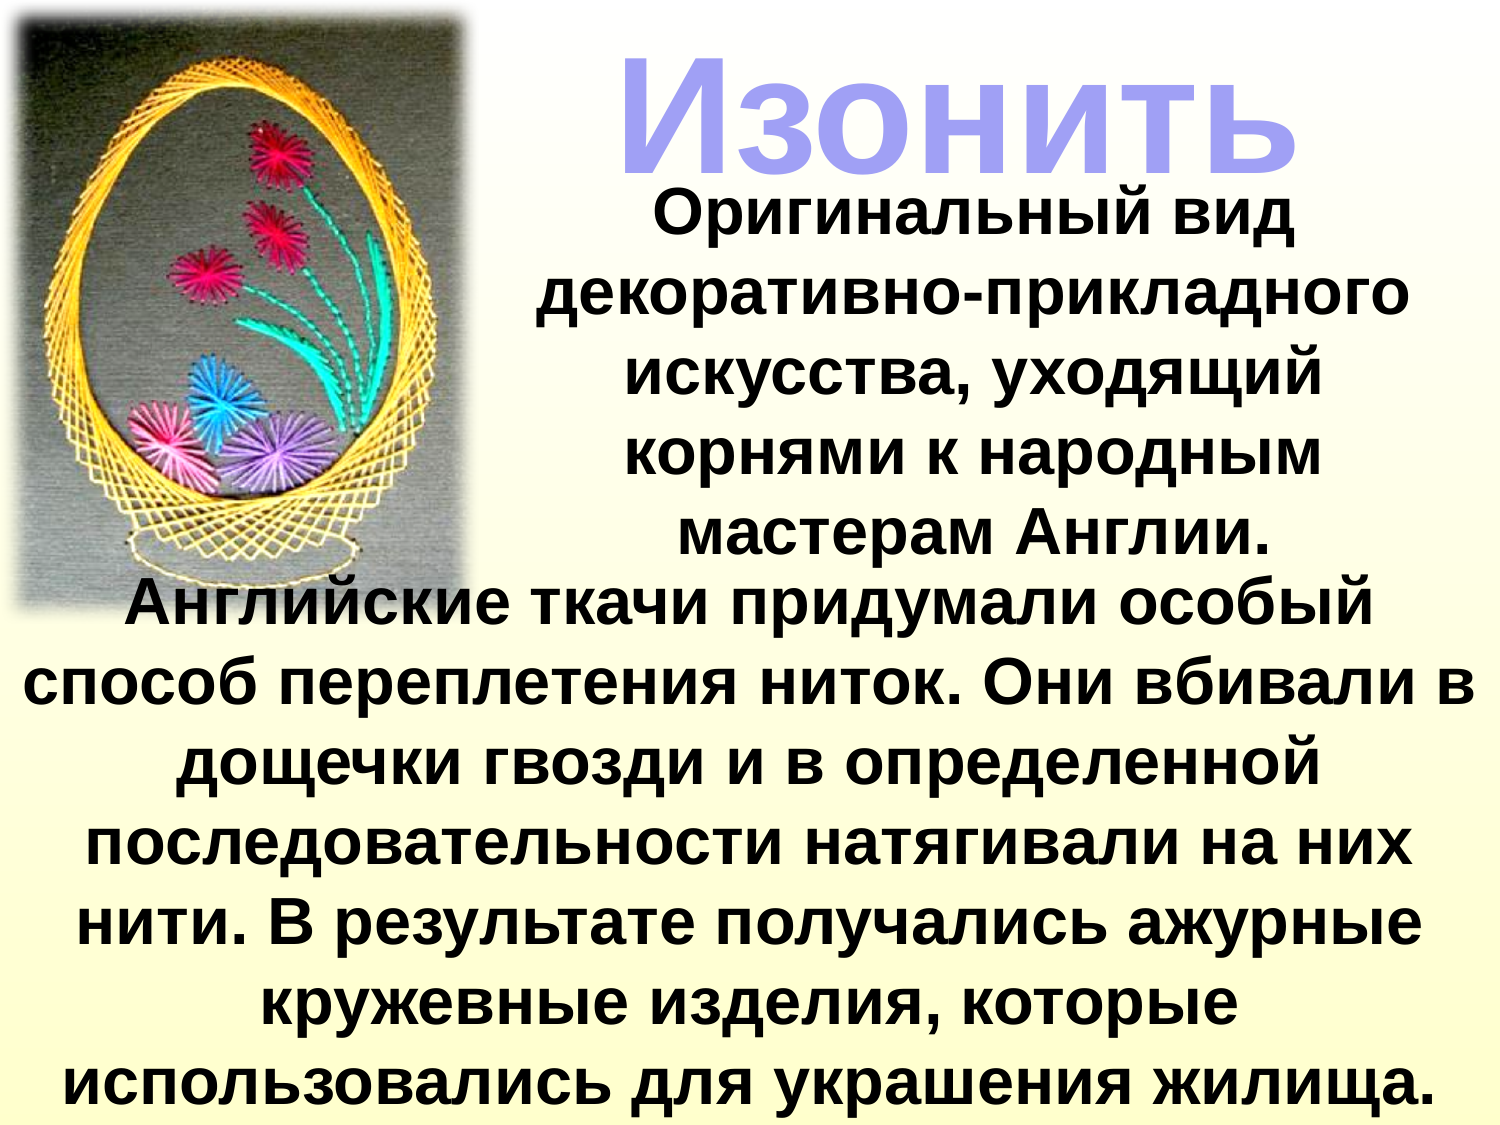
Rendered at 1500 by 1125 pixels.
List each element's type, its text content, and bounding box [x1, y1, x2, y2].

text_box Изонить [599, 0, 1318, 160]
text_box Английские ткачи придумали особый способ переплетения ниток. Они вбивали в дощечки гвозди и в определенной последовательности натягивали на них нити. В результате получались ажурные кружевные изделия, которые использовались для украшения жилища. [0, 550, 1500, 1125]
text_box Оригинальный вид декоративно-прикладного искусства, уходящий корнями к народным мастерам Англии. [484, 160, 1471, 550]
picture [0, 0, 480, 626]
